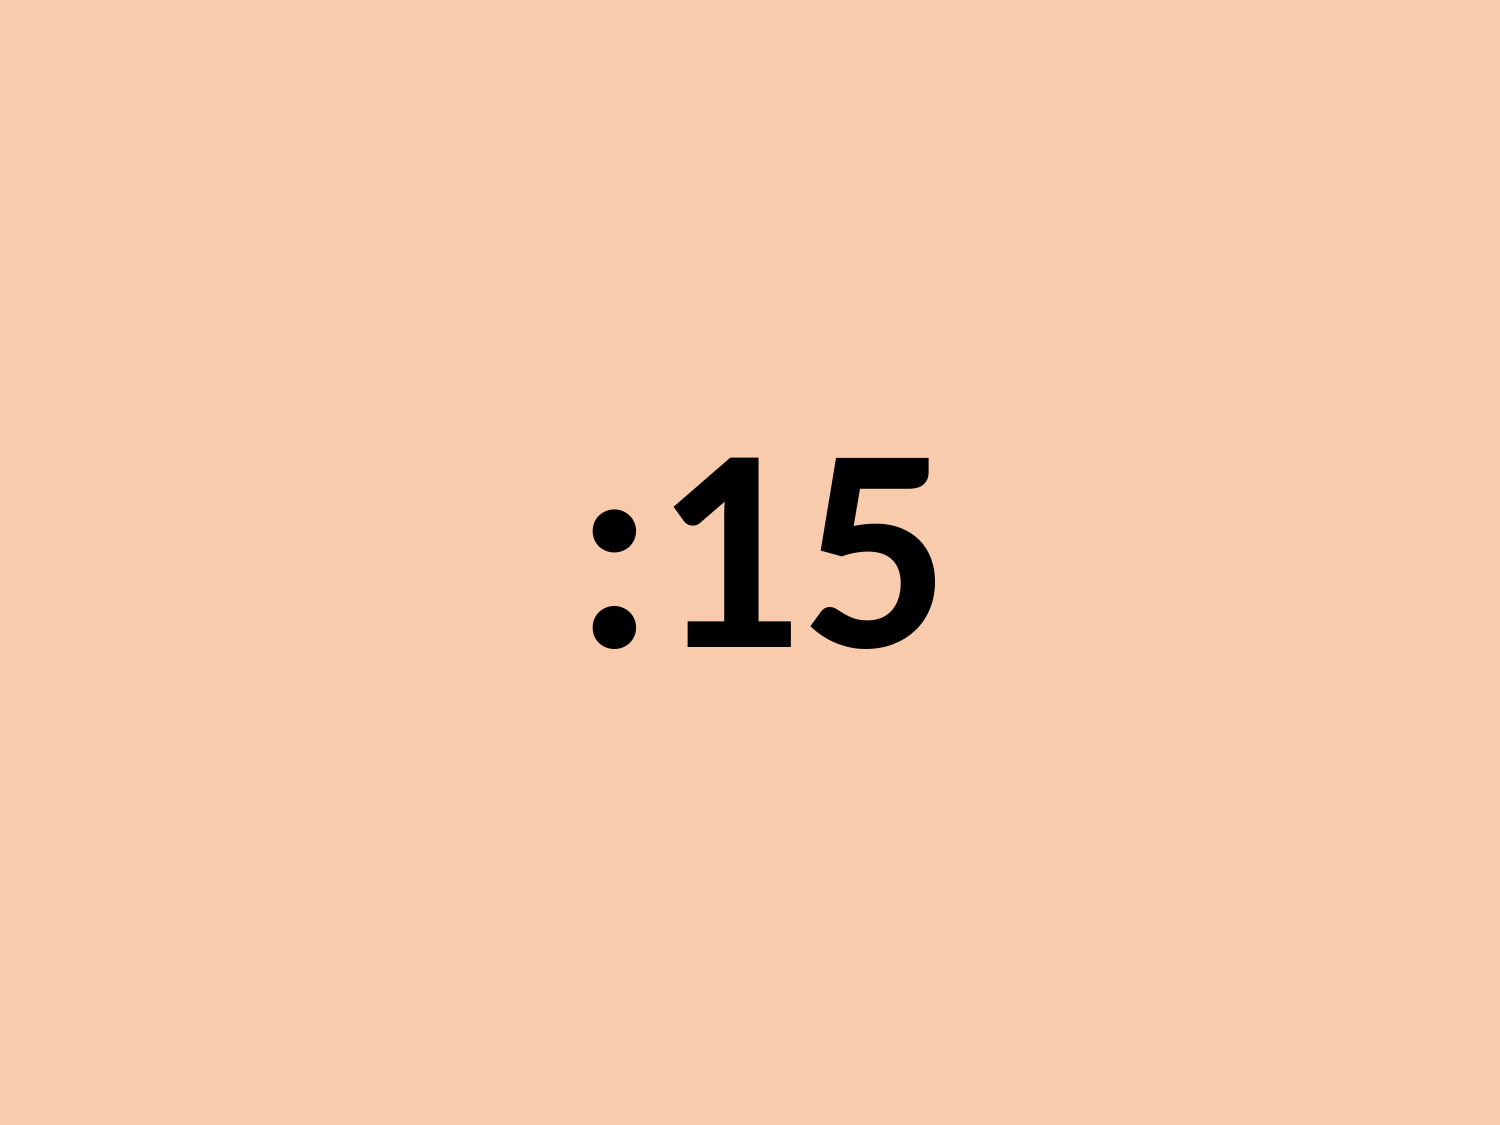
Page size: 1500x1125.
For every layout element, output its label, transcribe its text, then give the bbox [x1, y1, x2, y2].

list :15 [162, 387, 1363, 738]
